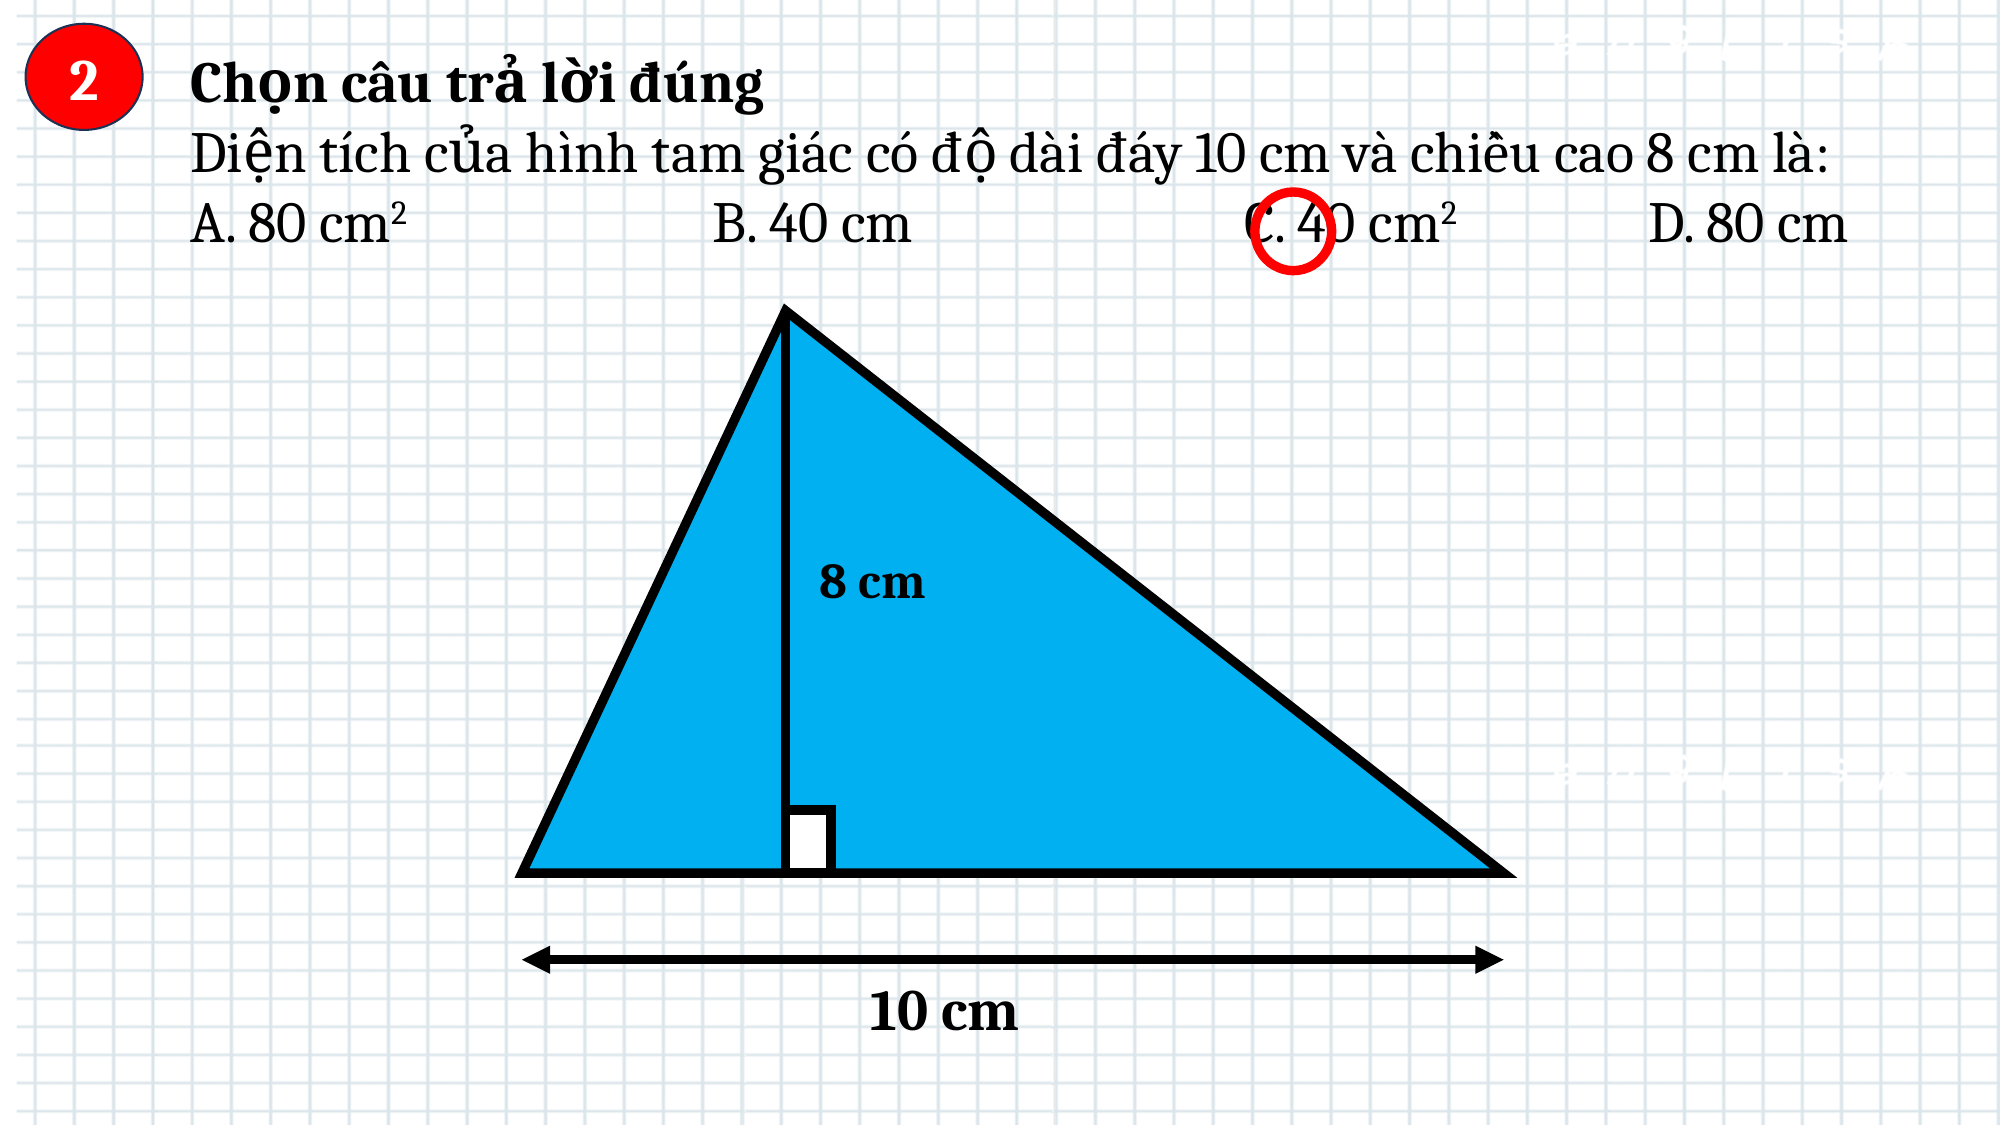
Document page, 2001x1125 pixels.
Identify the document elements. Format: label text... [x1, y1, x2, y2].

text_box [521, 310, 1504, 1069]
text_box Chọn câu trả lời đúng Diện tích của hình tam giác có độ dài đáy 10 cm và chiều cao 8 cm là: A. 80 cm2 B. 40 cm C. 40 cm2 D. 80 cm [175, 36, 1938, 262]
picture [0, 0, 2000, 1125]
text_box [1253, 190, 1333, 272]
text_box 2 [24, 22, 144, 131]
